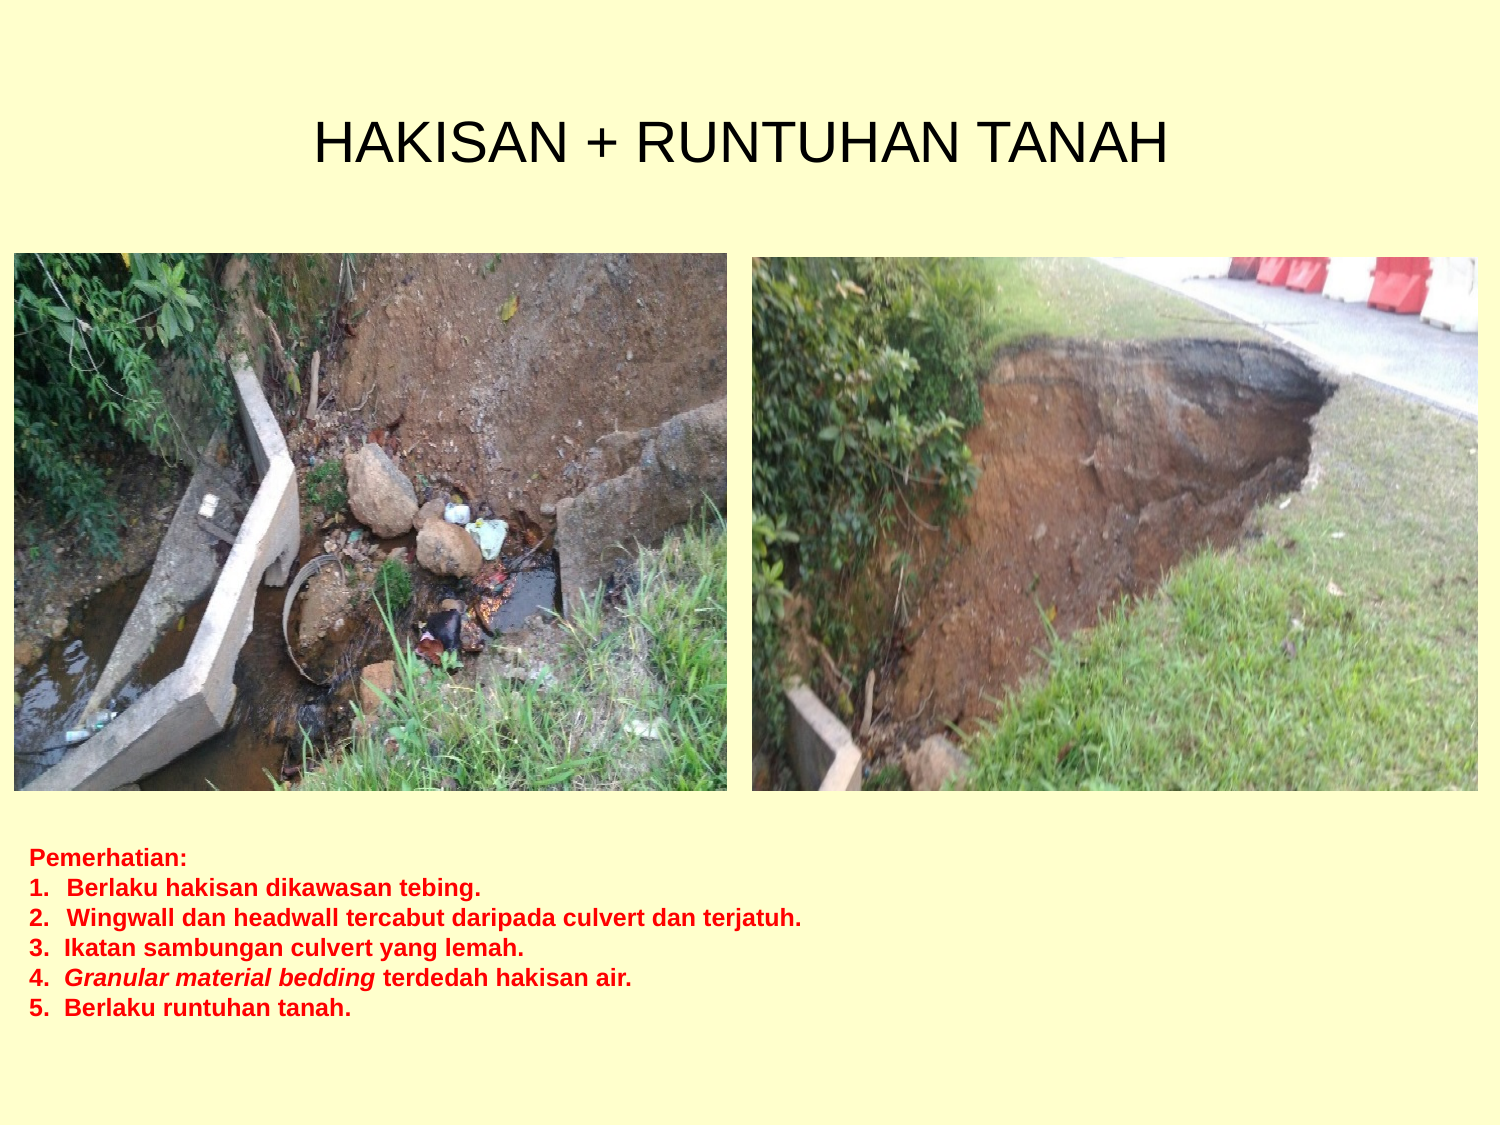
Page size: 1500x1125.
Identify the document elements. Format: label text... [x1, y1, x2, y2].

title HAKISAN + RUNTUHAN TANAH [75, 45, 1425, 233]
text_box Pemerhatian: Berlaku hakisan dikawasan tebing. Wingwall dan headwall tercabut daripada culvert dan terjatuh. 3. Ikatan sambungan culvert yang lemah. 4. Granular material bedding terdedah hakisan air. 5. Berlaku runtuhan tanah. [14, 840, 842, 1023]
picture [752, 257, 1478, 791]
picture [14, 252, 728, 791]
